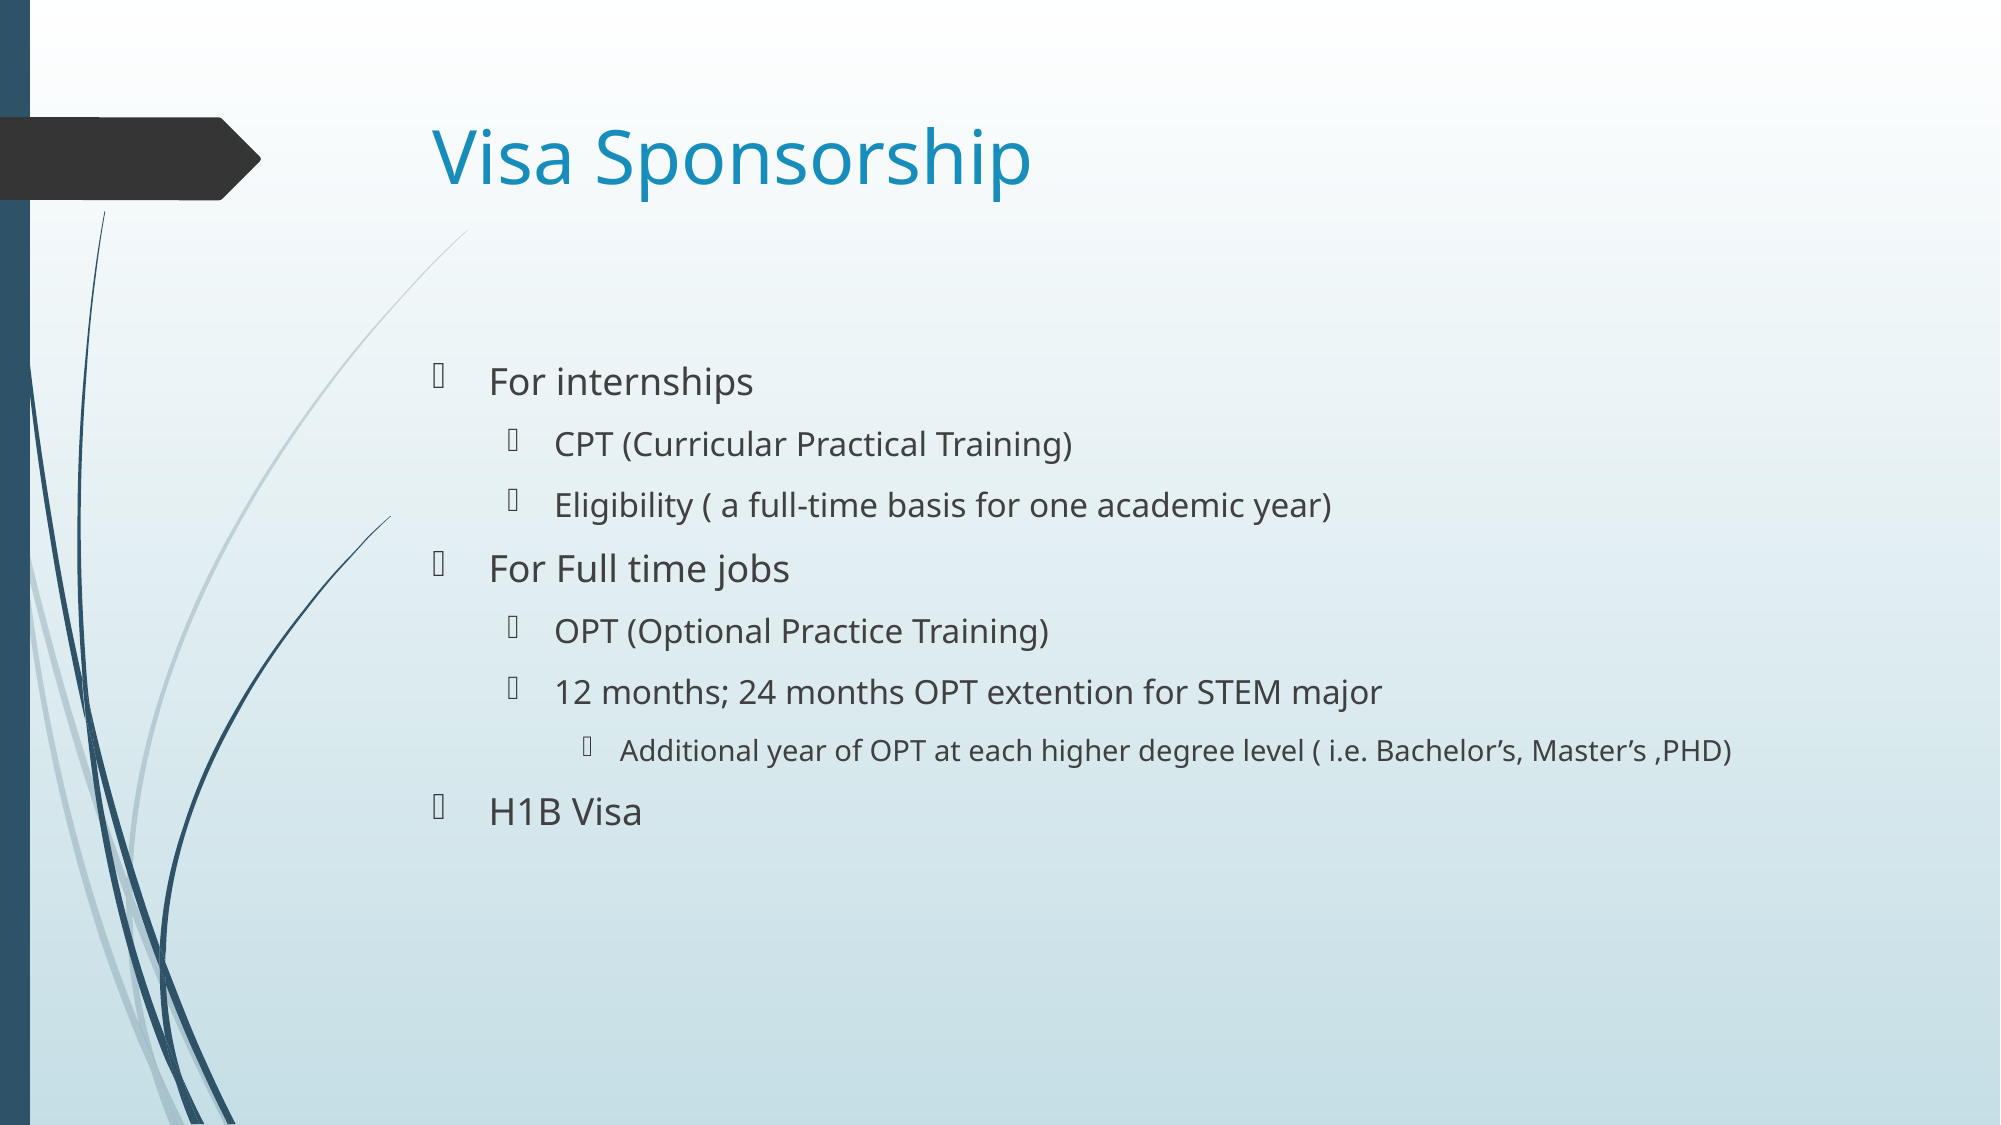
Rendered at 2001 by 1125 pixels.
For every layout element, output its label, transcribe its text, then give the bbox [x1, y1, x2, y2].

list For internships CPT (Curricular Practical Training) Eligibility ( a full-time basis for one academic year) For Full time jobs OPT (Optional Practice Training) 12 months; 24 months OPT extention for STEM major Additional year of OPT at each higher degree level ( i.e. Bachelor’s, Master’s ,PHD) H1B Visa [424, 349, 1888, 971]
title Visa Sponsorship [424, 101, 1888, 313]
